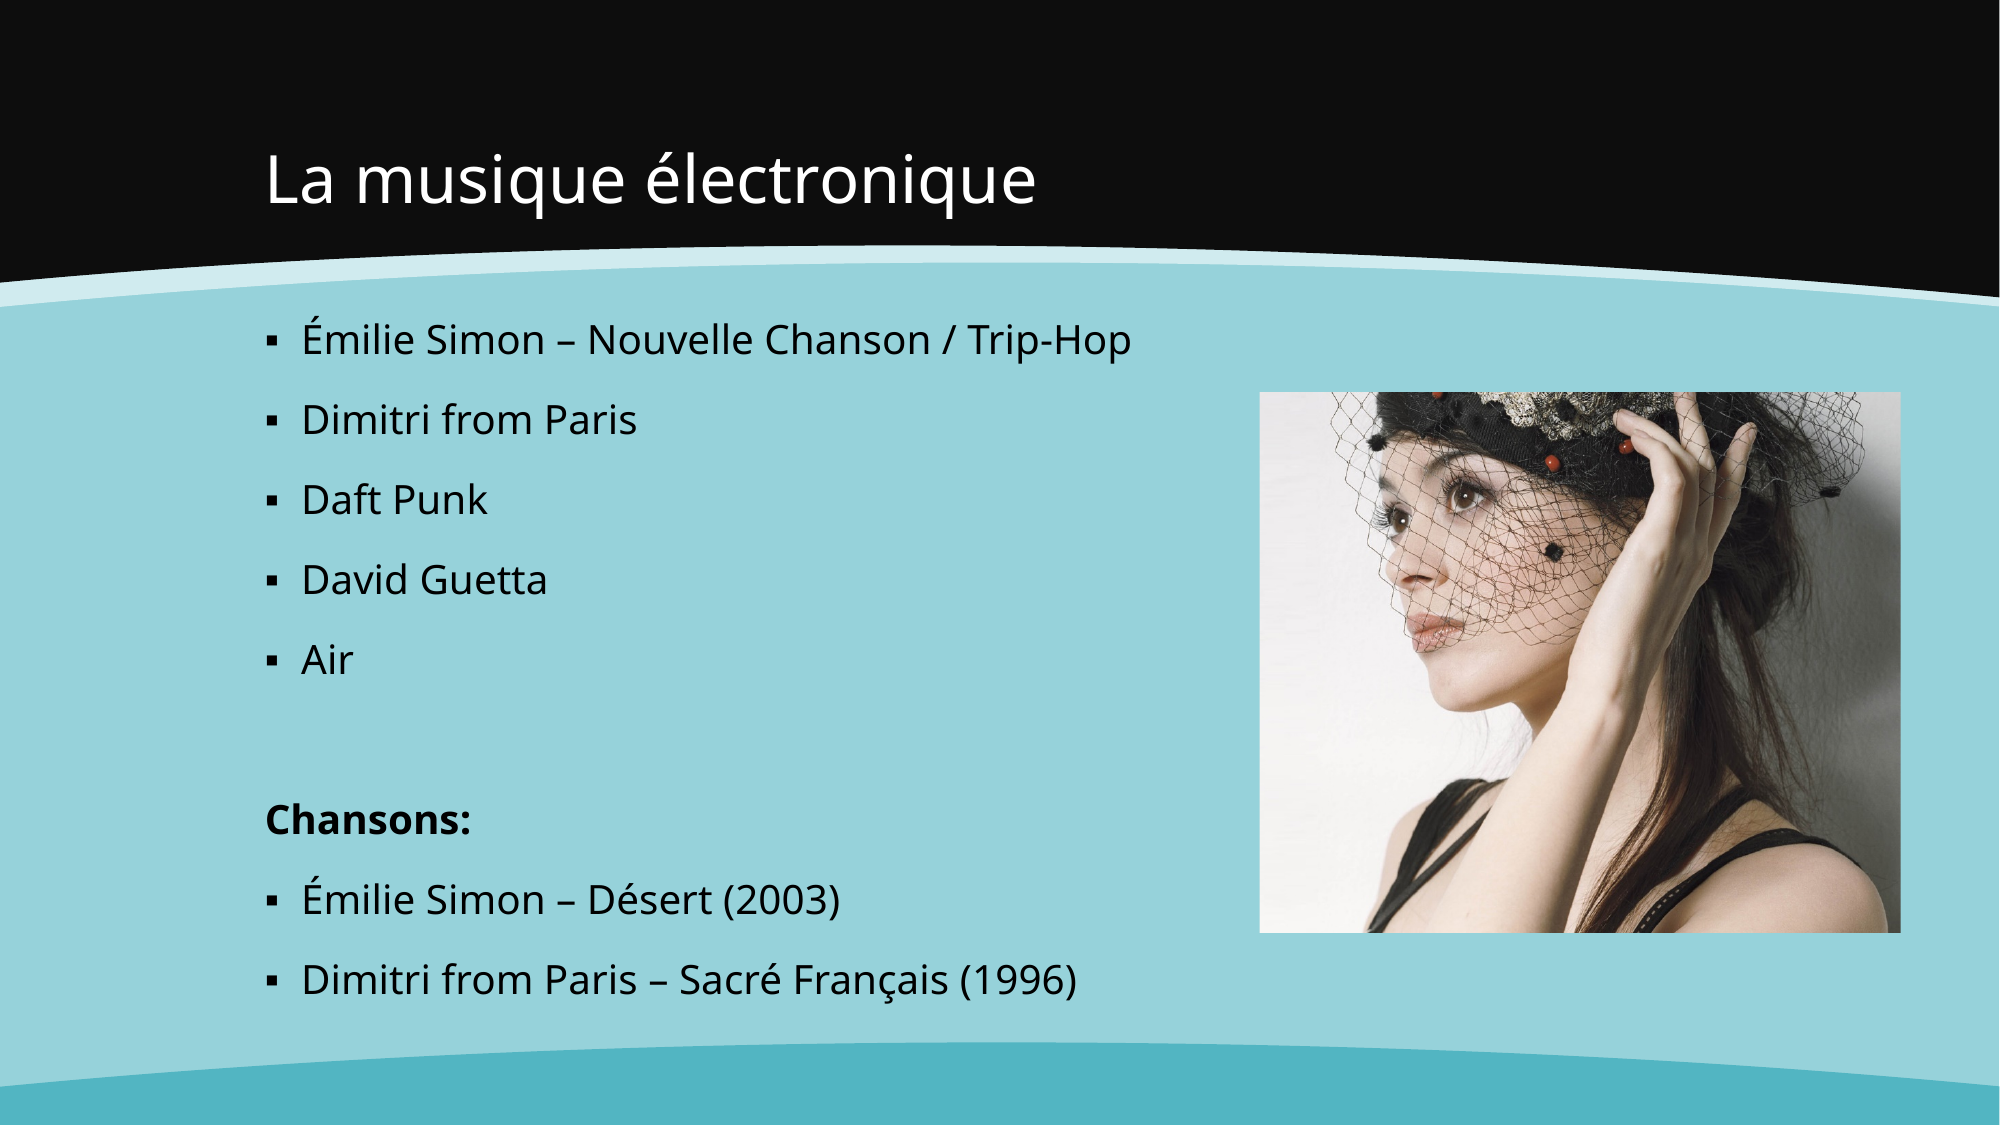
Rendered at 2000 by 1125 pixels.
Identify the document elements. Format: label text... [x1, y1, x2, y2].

list Émilie Simon – Nouvelle Chanson / Trip-Hop Dimitri from Paris Daft Punk David Guetta Air Chansons: Émilie Simon – Désert (2003) Dimitri from Paris – Sacré Français (1996) [249, 312, 1750, 1013]
picture [1259, 392, 1901, 933]
title La musique électronique [249, 45, 1750, 225]
